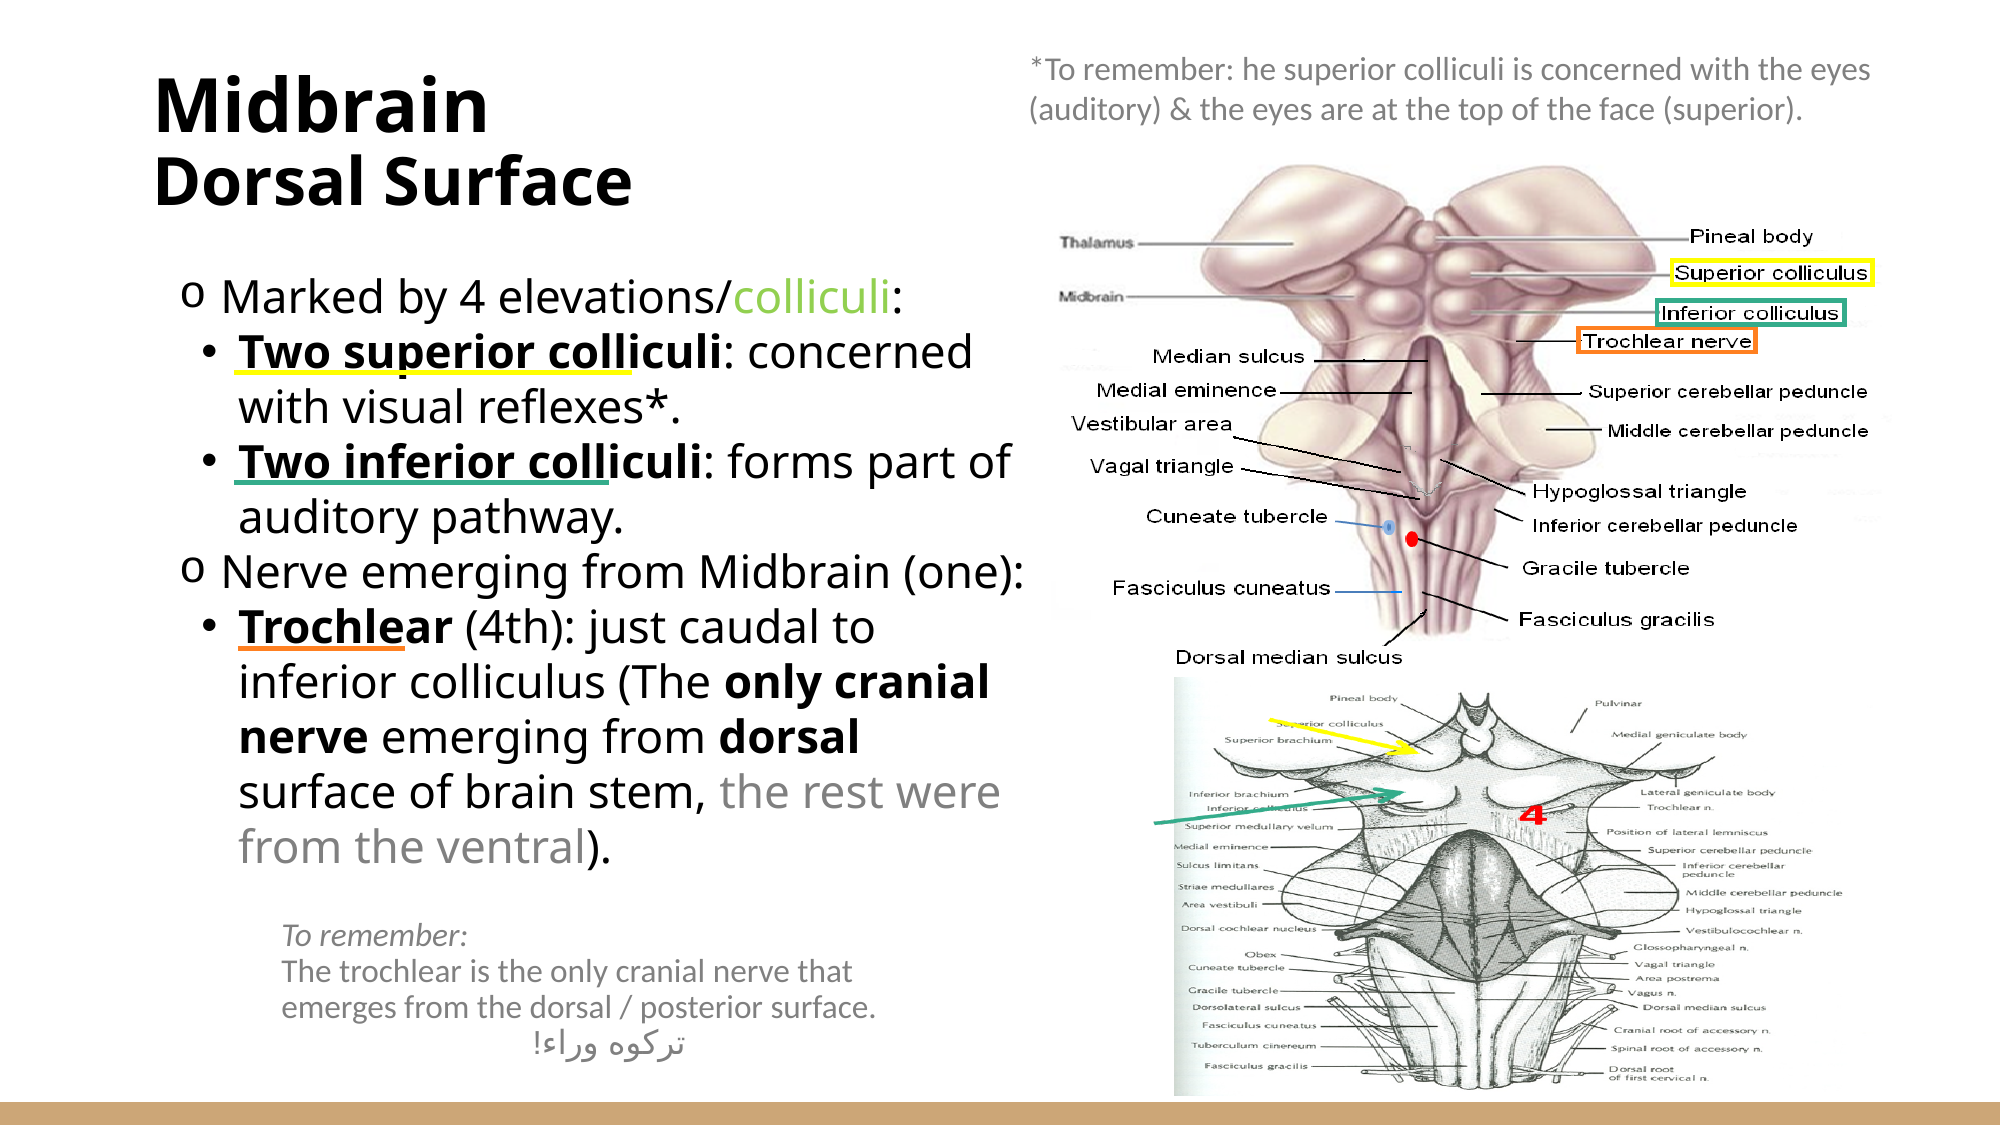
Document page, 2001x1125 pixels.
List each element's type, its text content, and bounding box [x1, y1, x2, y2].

text_box To remember: The trochlear is the only cranial nerve that emerges from the dorsal / posterior surface. تركوه وراء! [266, 910, 952, 1069]
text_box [1051, 153, 1892, 686]
text_box *To remember: he superior colliculi is concerned with the eyes (auditory) & the eyes are at the top of the face (superior). [1013, 39, 1902, 135]
picture [1153, 677, 1892, 1096]
text_box Marked by 4 elevations/colliculi: Two superior colliculi: concerned with visual reflexes*. Two inferior colliculi: forms part of auditory pathway. Nerve emerging from Midbrain (one): Trochlear (4th): just caudal to inferior colliculus (The only cranial nerve emerging from dorsal surface of brain stem, the rest were from the ventral). [164, 260, 1041, 880]
text_box Midbrain Dorsal Surface [137, 59, 1863, 241]
